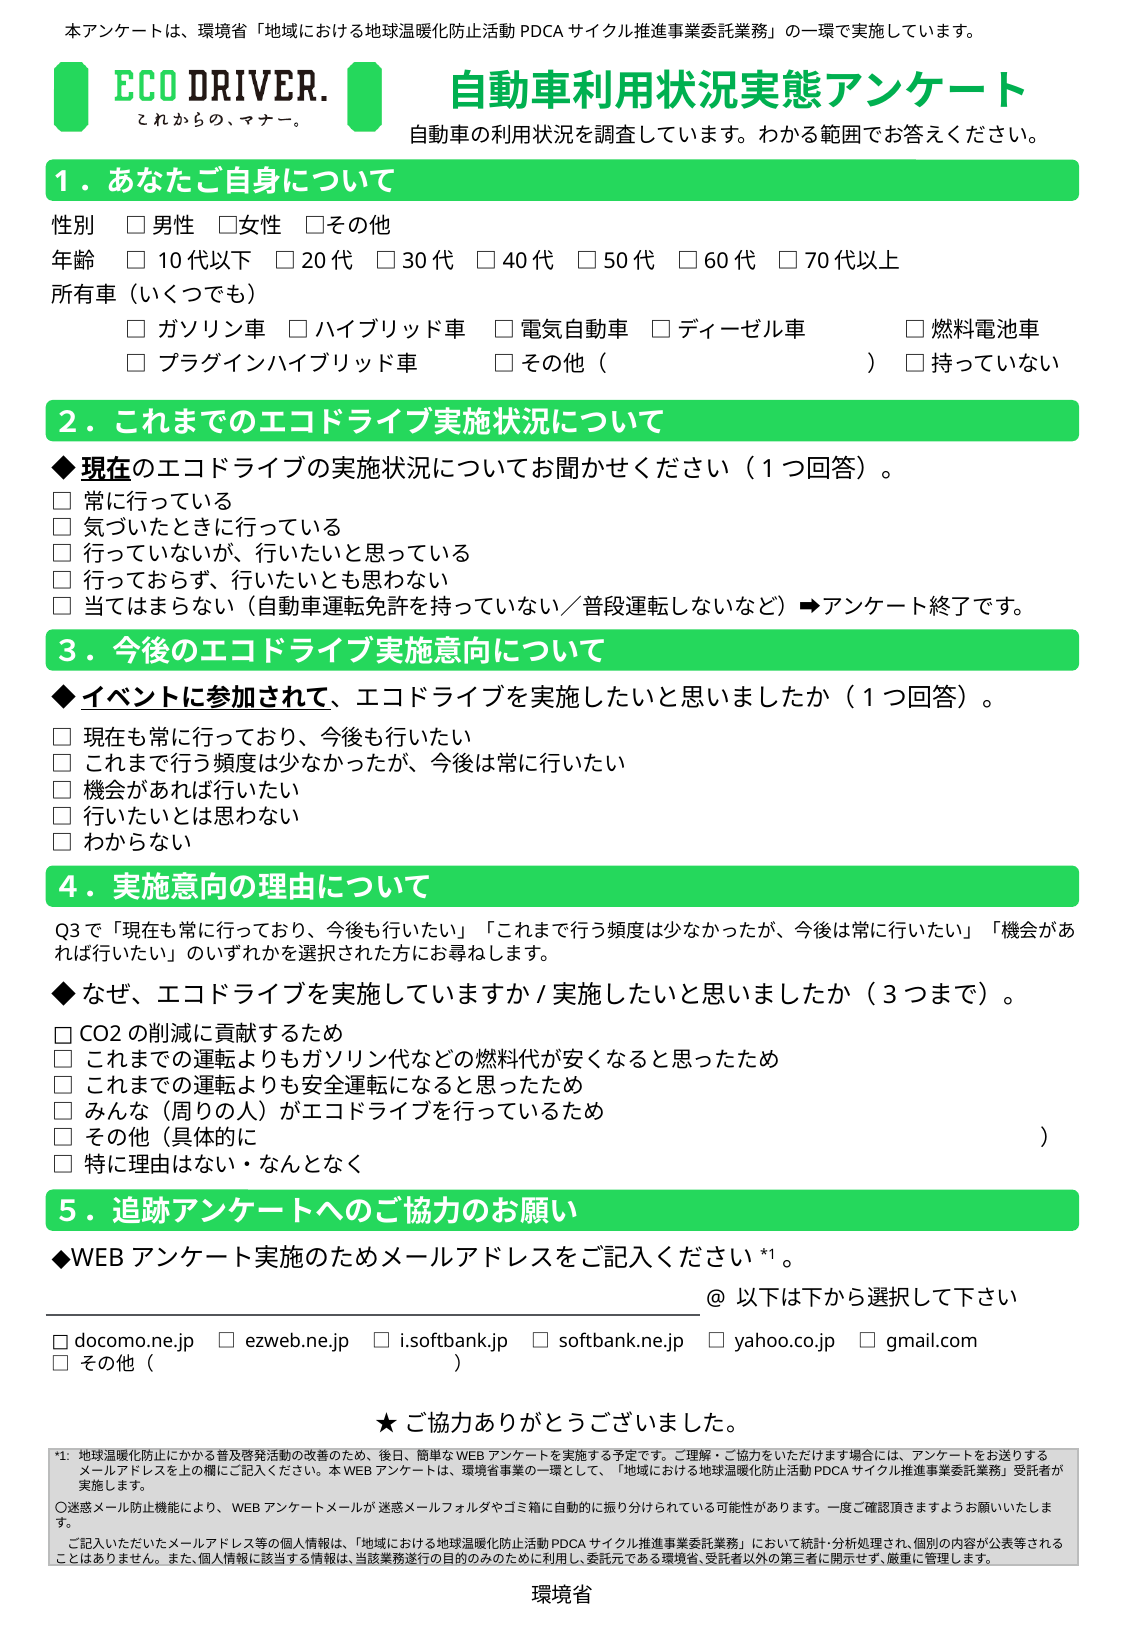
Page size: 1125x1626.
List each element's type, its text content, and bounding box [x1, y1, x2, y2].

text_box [45, 1189, 1080, 1274]
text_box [45, 629, 1080, 714]
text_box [45, 399, 1080, 624]
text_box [45, 1448, 1080, 1606]
text_box 自動車の利用状況を調査しています。わかる範囲でお答えください。 [402, 115, 1084, 153]
text_box □ 現在も常に行っており、今後も行いたい □ これまで行う頻度は少なかったが、今後は常に行いたい □ 機会があれば行いたい □ 行いたいとは思わない □ わからない [45, 722, 1080, 854]
text_box ◆ なぜ、エコドライブを実施していますか/実施したいと思いましたか（3つまで）。 [45, 972, 1080, 1012]
picture [45, 56, 388, 139]
text_box ★ご協力ありがとうございました。 [45, 1402, 1080, 1440]
text_box 本アンケートは、環境省「地域における地球温暖化防止活動PDCAサイクル推進事業委託業務」の一環で実施しています。 [49, 14, 999, 47]
text_box 自動車利用状況実態アンケート [398, 57, 1079, 121]
text_box □ CO2の削減に貢献するため □ これまでの運転よりもガソリン代などの燃料代が安くなると思ったため □ これまでの運転よりも安全運転になると思ったため □ みんな（周りの人）がエコドライブを行っているため □ その他（具体的に ） □ 特に理由はない・なんとなく [47, 1013, 1081, 1179]
text_box ４．実施意向の理由について [45, 865, 1080, 907]
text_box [45, 159, 1080, 384]
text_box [45, 1277, 1080, 1361]
text_box Q3で「現在も常に行っており、今後も行いたい」「これまで行う頻度は少なかったが、今後は常に行いたい」「機会があれば行いたい」のいずれかを選択された方にお尋ねします。 [48, 912, 1083, 949]
